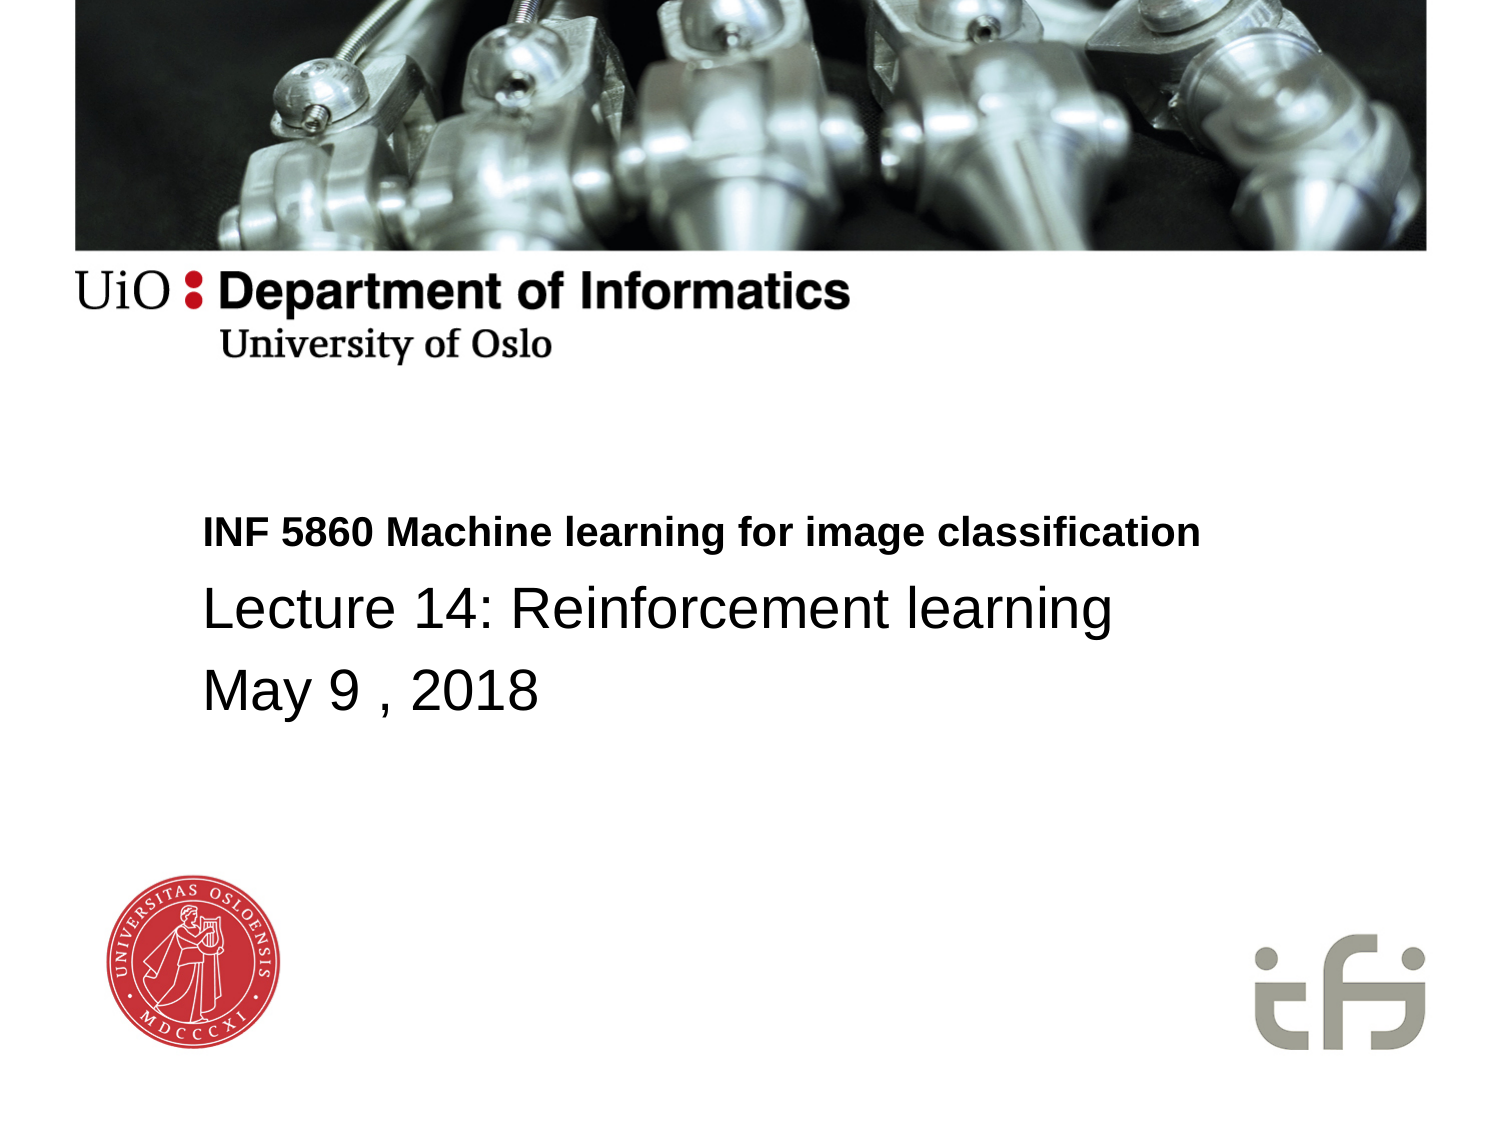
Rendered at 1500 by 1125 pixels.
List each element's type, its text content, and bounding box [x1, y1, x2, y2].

title INF 5860 Machine learning for image classification [187, 375, 1425, 562]
picture [0, 0, 1500, 1125]
subtitle Lecture 14: Reinforcement learning May 9 , 2018 [187, 562, 1425, 850]
